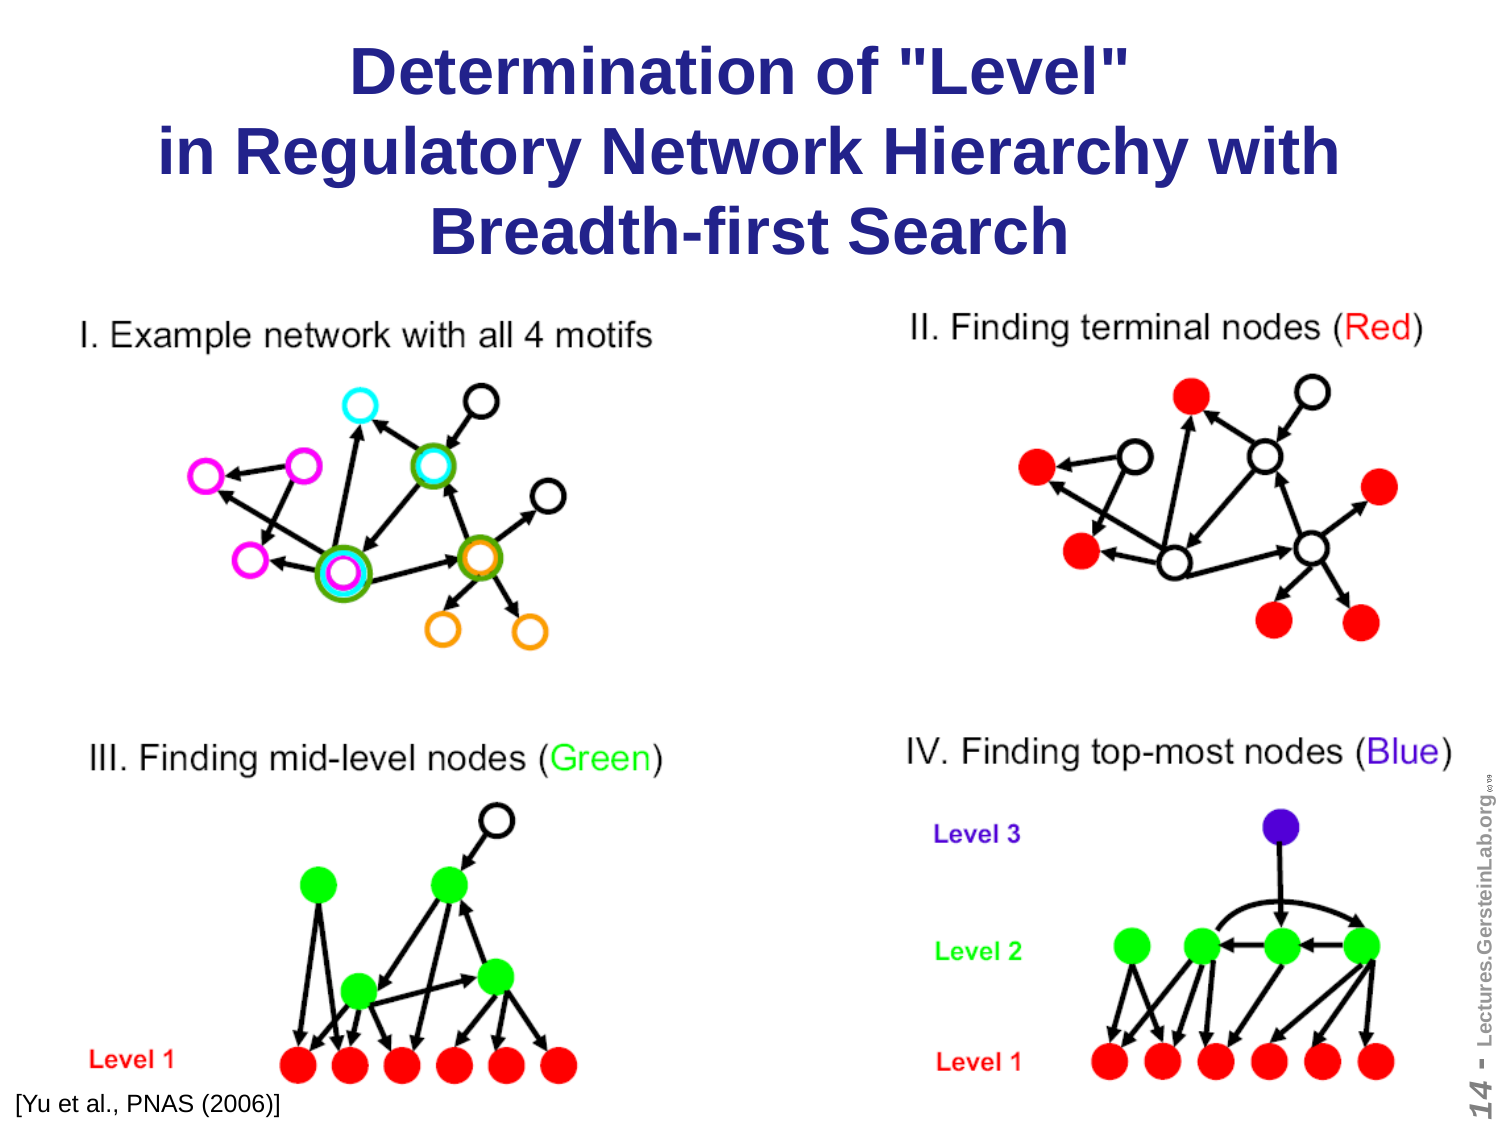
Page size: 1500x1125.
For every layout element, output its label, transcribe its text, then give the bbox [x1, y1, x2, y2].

title Determination of "Level" in Regulatory Network Hierarchy with Breadth-first Search [112, 54, 1388, 242]
picture [0, 297, 1460, 1118]
